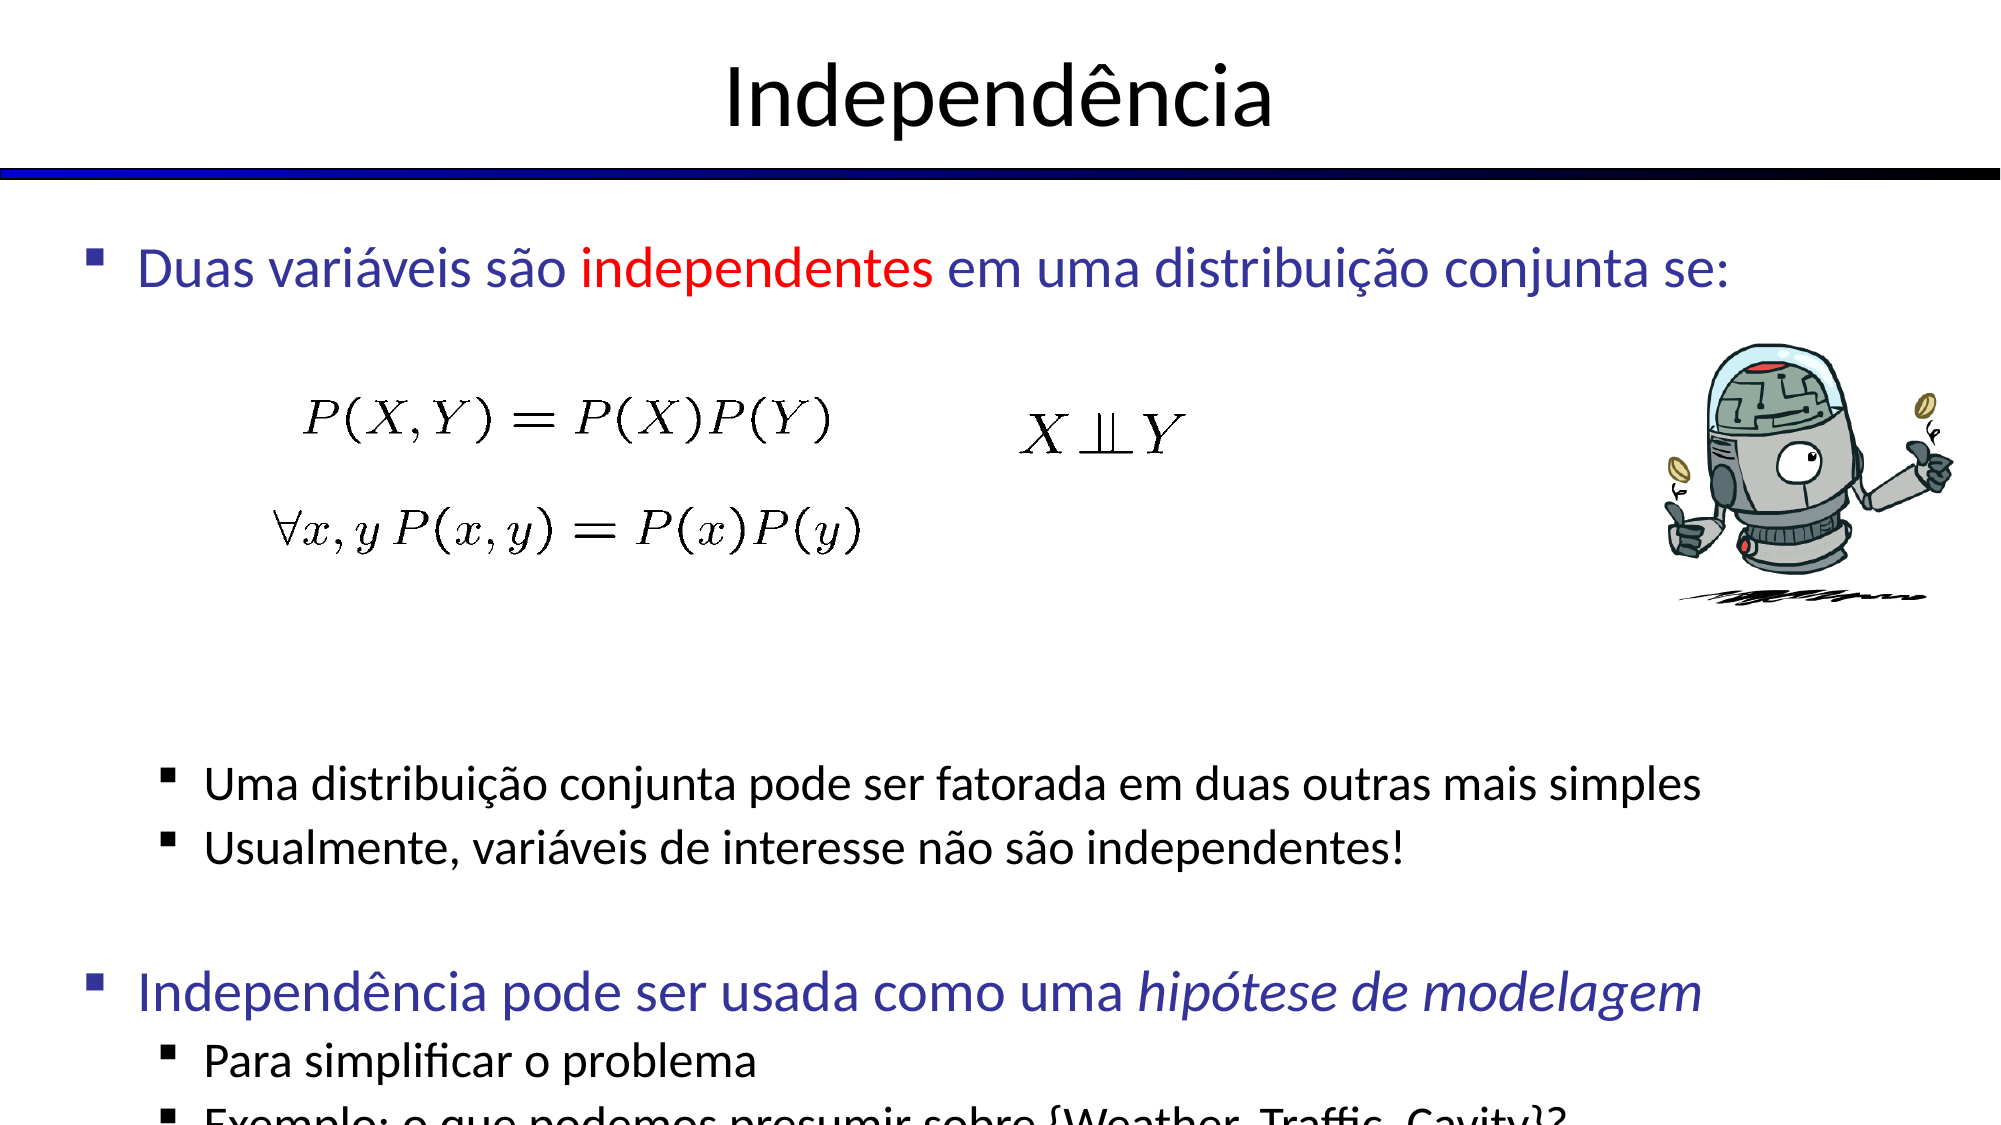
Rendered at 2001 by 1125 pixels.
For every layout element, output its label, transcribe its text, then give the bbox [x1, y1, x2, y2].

picture [302, 394, 831, 445]
title Independência [0, 0, 2000, 184]
picture [1019, 412, 1187, 457]
picture [1624, 316, 1981, 630]
picture [271, 504, 861, 555]
list Duas variáveis são independentes em uma distribuição conjunta se: Uma distribuição conjunta pode ser fatorada em duas outras mais simples Usualmente, variáveis de interesse não são independentes! Independência pode ser usada como uma hipótese de modelagem Para simplificar o problema Exemplo: o que podemos presumir sobre {Weather, Traffic, Cavity}? [66, 228, 1934, 1006]
